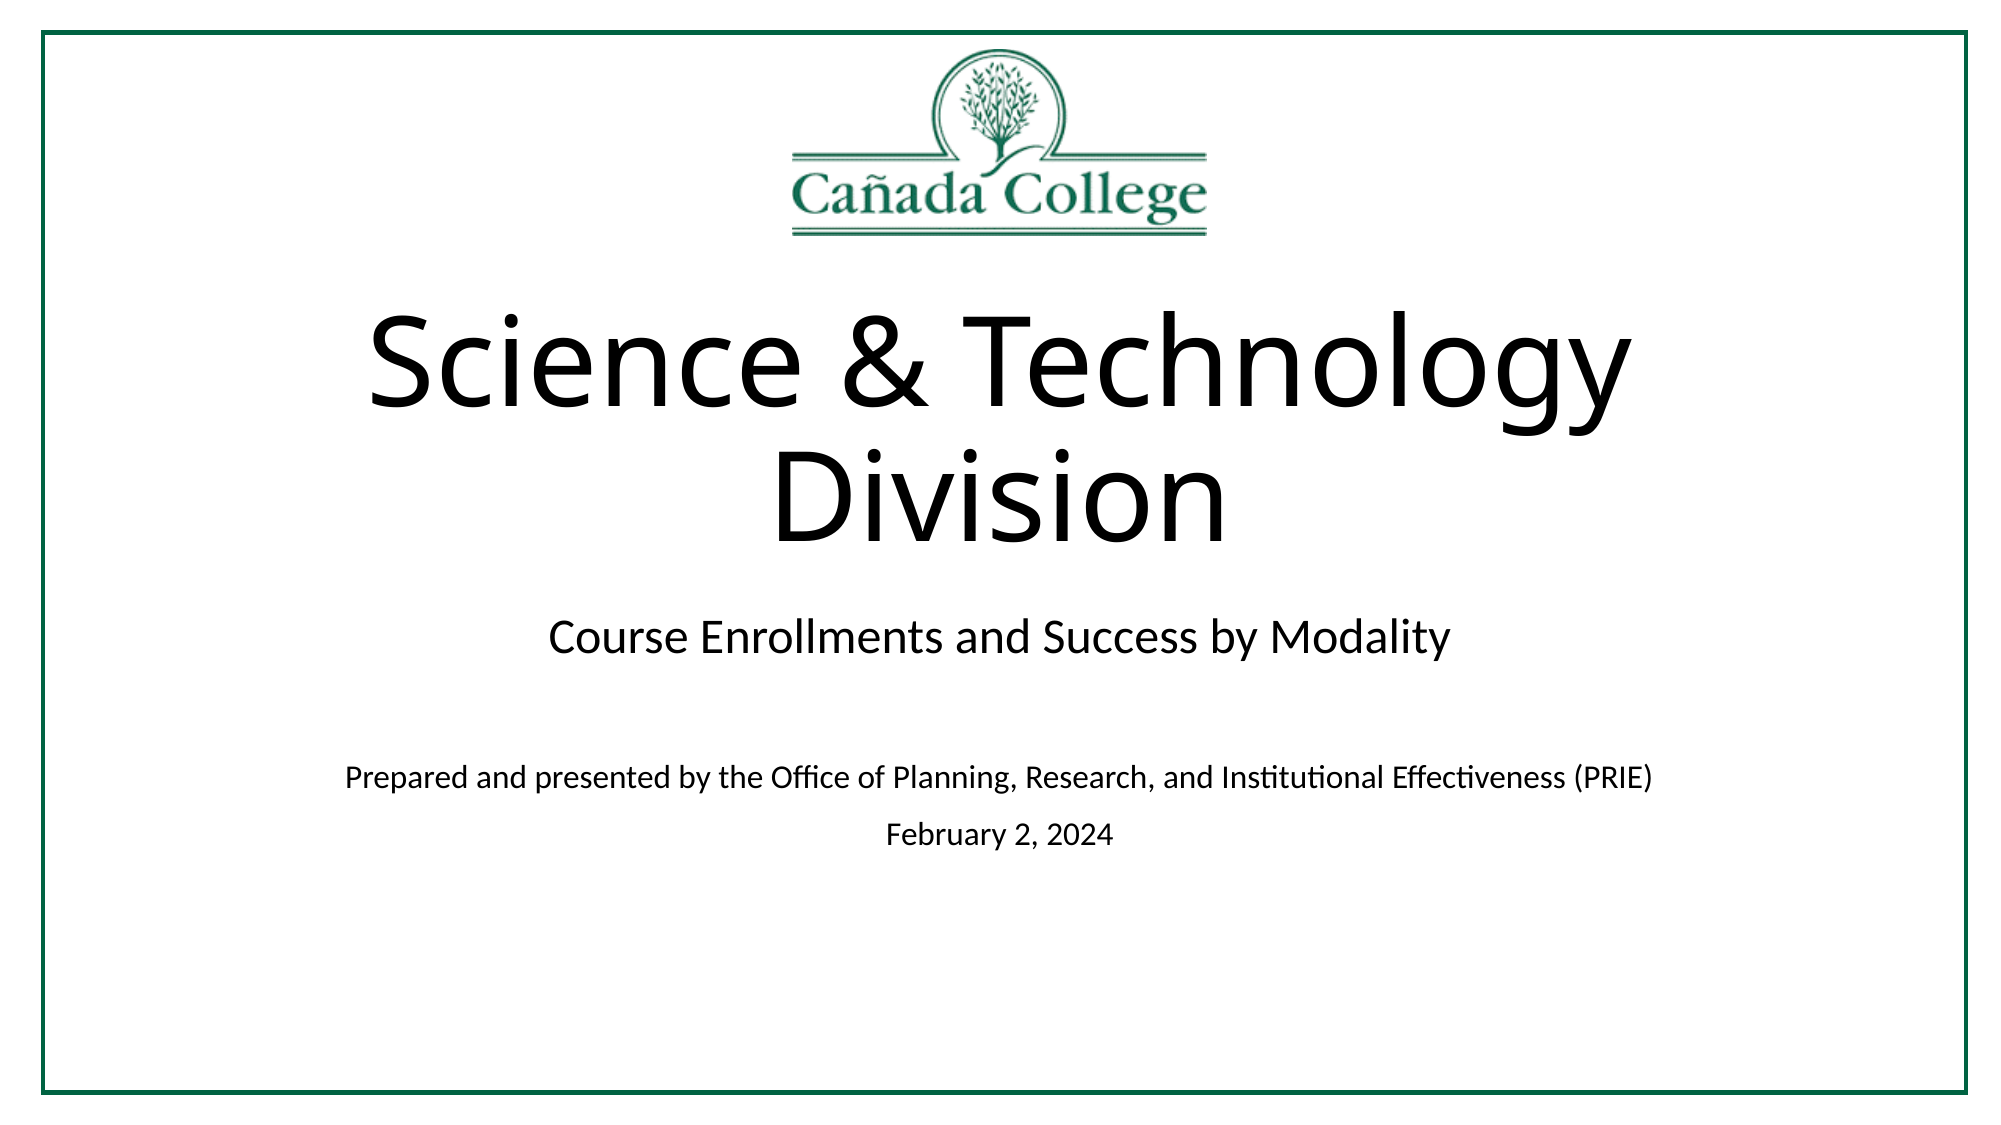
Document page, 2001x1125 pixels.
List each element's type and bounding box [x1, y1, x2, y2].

picture [792, 49, 1207, 236]
text_box [42, 31, 1967, 1093]
